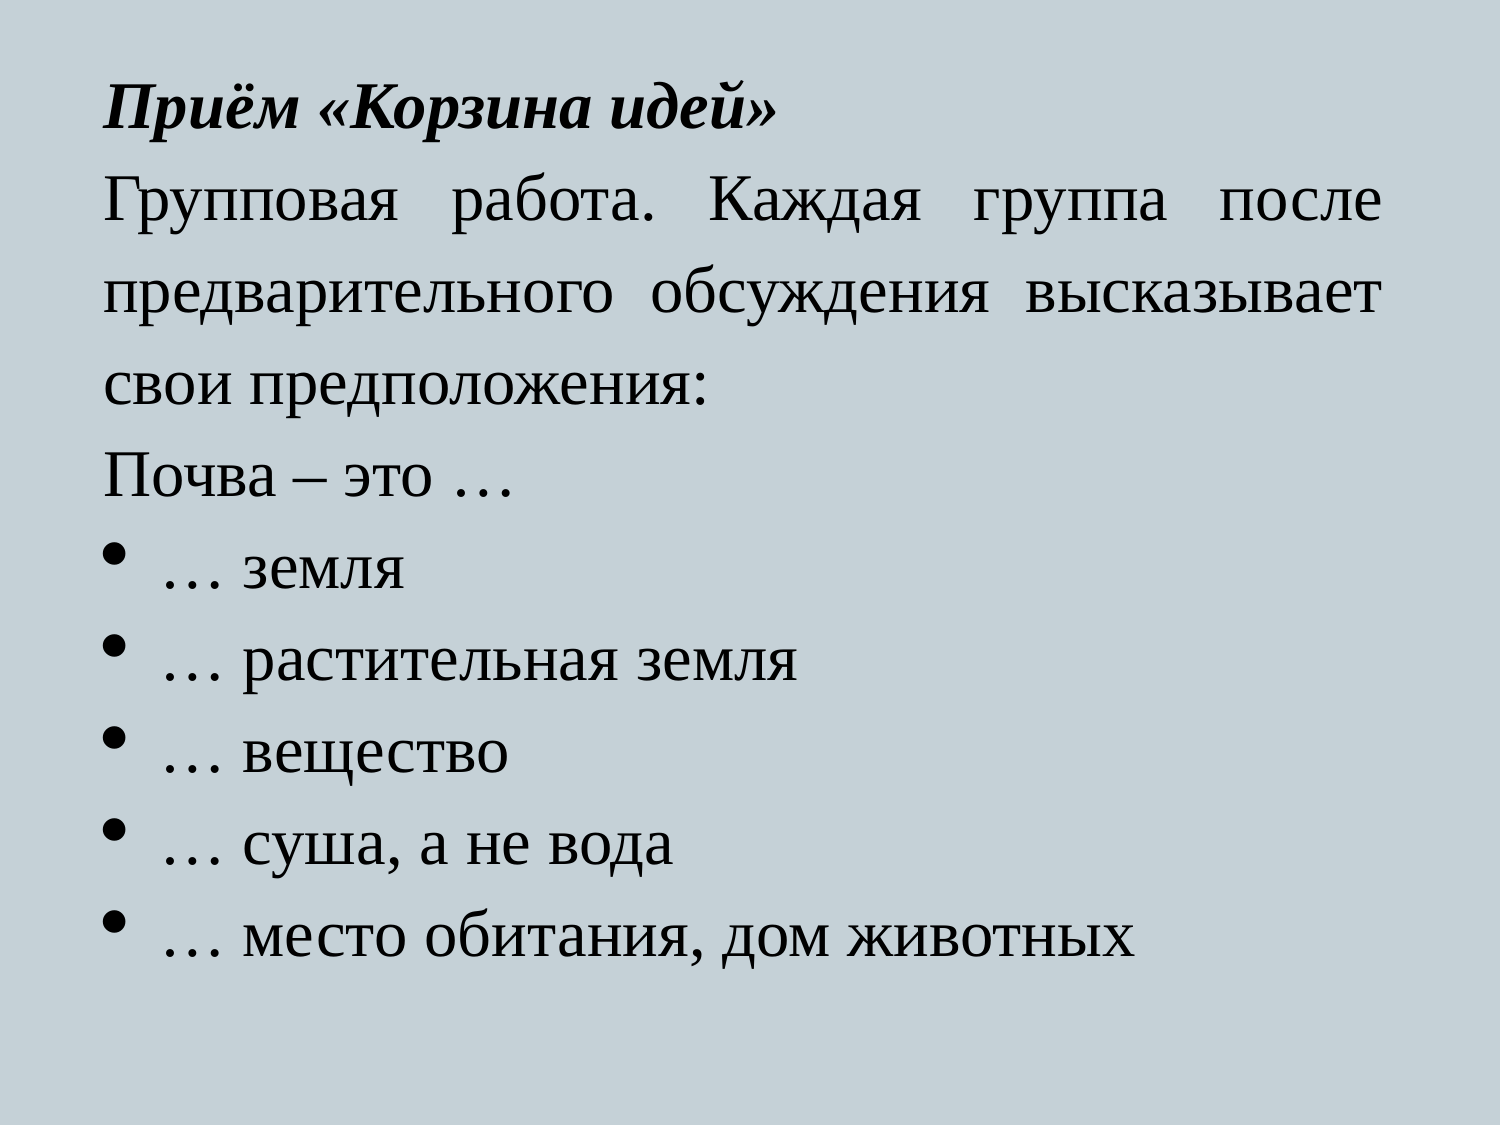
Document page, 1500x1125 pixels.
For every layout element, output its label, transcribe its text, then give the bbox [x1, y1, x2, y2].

text_box Приём «Корзина идей» Групповая работа. Каждая группа после предварительного обсуждения высказывает свои предположения: Почва – это … … земля … растительная земля … вещество … суша, а не вода … место обитания, дом животных [88, 42, 1400, 977]
